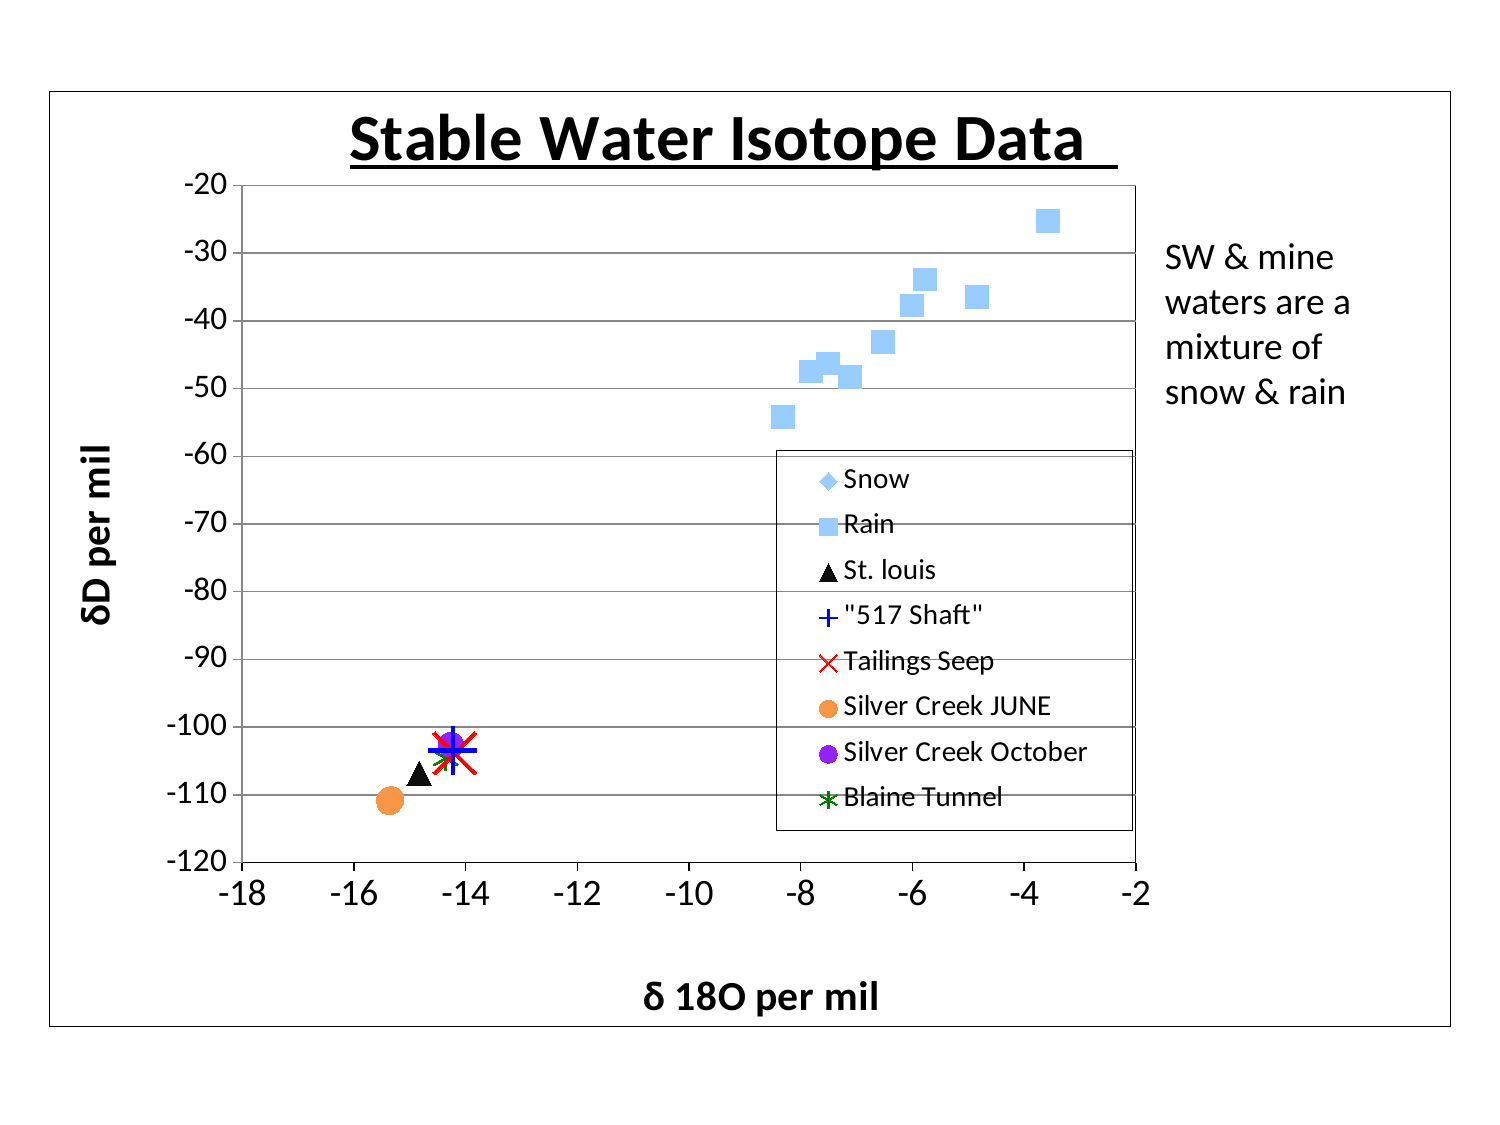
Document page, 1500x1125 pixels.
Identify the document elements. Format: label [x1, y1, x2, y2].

chart [48, 91, 1451, 1034]
